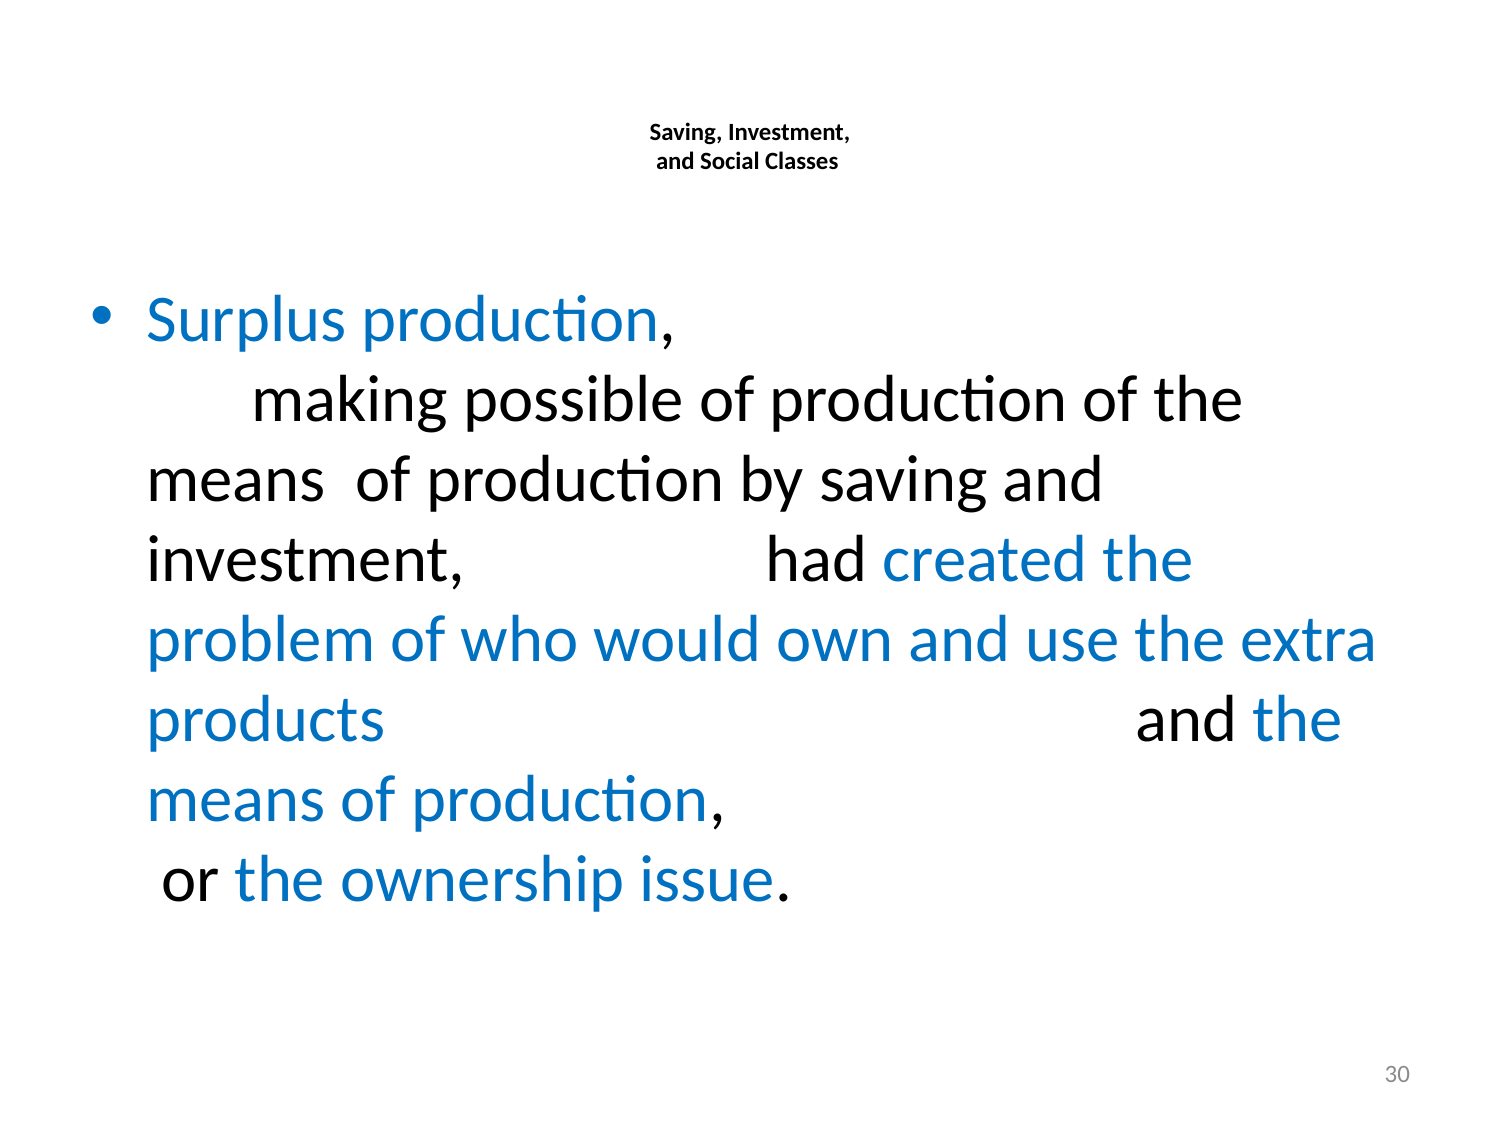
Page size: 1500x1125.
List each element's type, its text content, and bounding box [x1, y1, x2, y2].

list Surplus production, making possible of production of the means of production by saving and investment, had created the problem of who would own and use the extra products and the means of production, or the ownership issue. [75, 267, 1425, 1125]
slide_number 30 [1074, 1042, 1425, 1103]
title Saving, Investment, and Social Classes [75, 45, 1425, 245]
